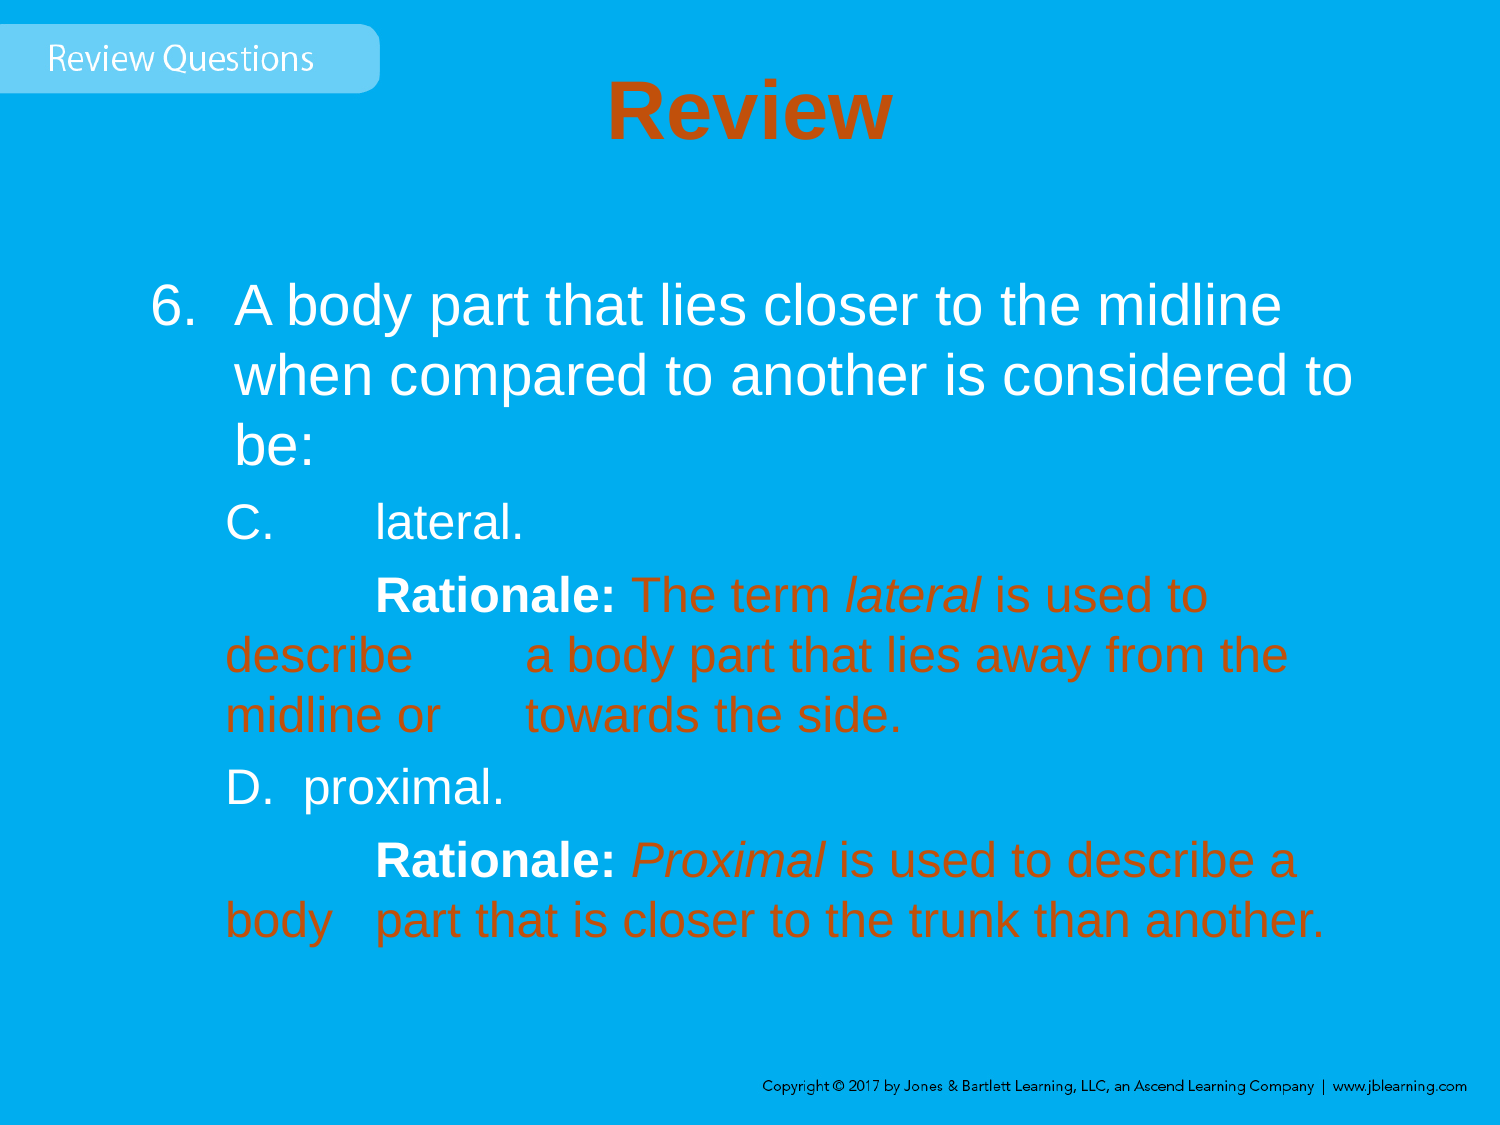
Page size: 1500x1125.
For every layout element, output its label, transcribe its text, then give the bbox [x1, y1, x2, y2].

title Review [112, 37, 1388, 188]
picture [0, 25, 377, 93]
list A body part that lies closer to the midline when compared to another is considered to be: C. lateral. Rationale: The term lateral is used to describe a body part that lies away from the midline or towards the side. D. proximal. Rationale: Proximal is used to describe a body part that is closer to the trunk than another. [111, 236, 1389, 1027]
